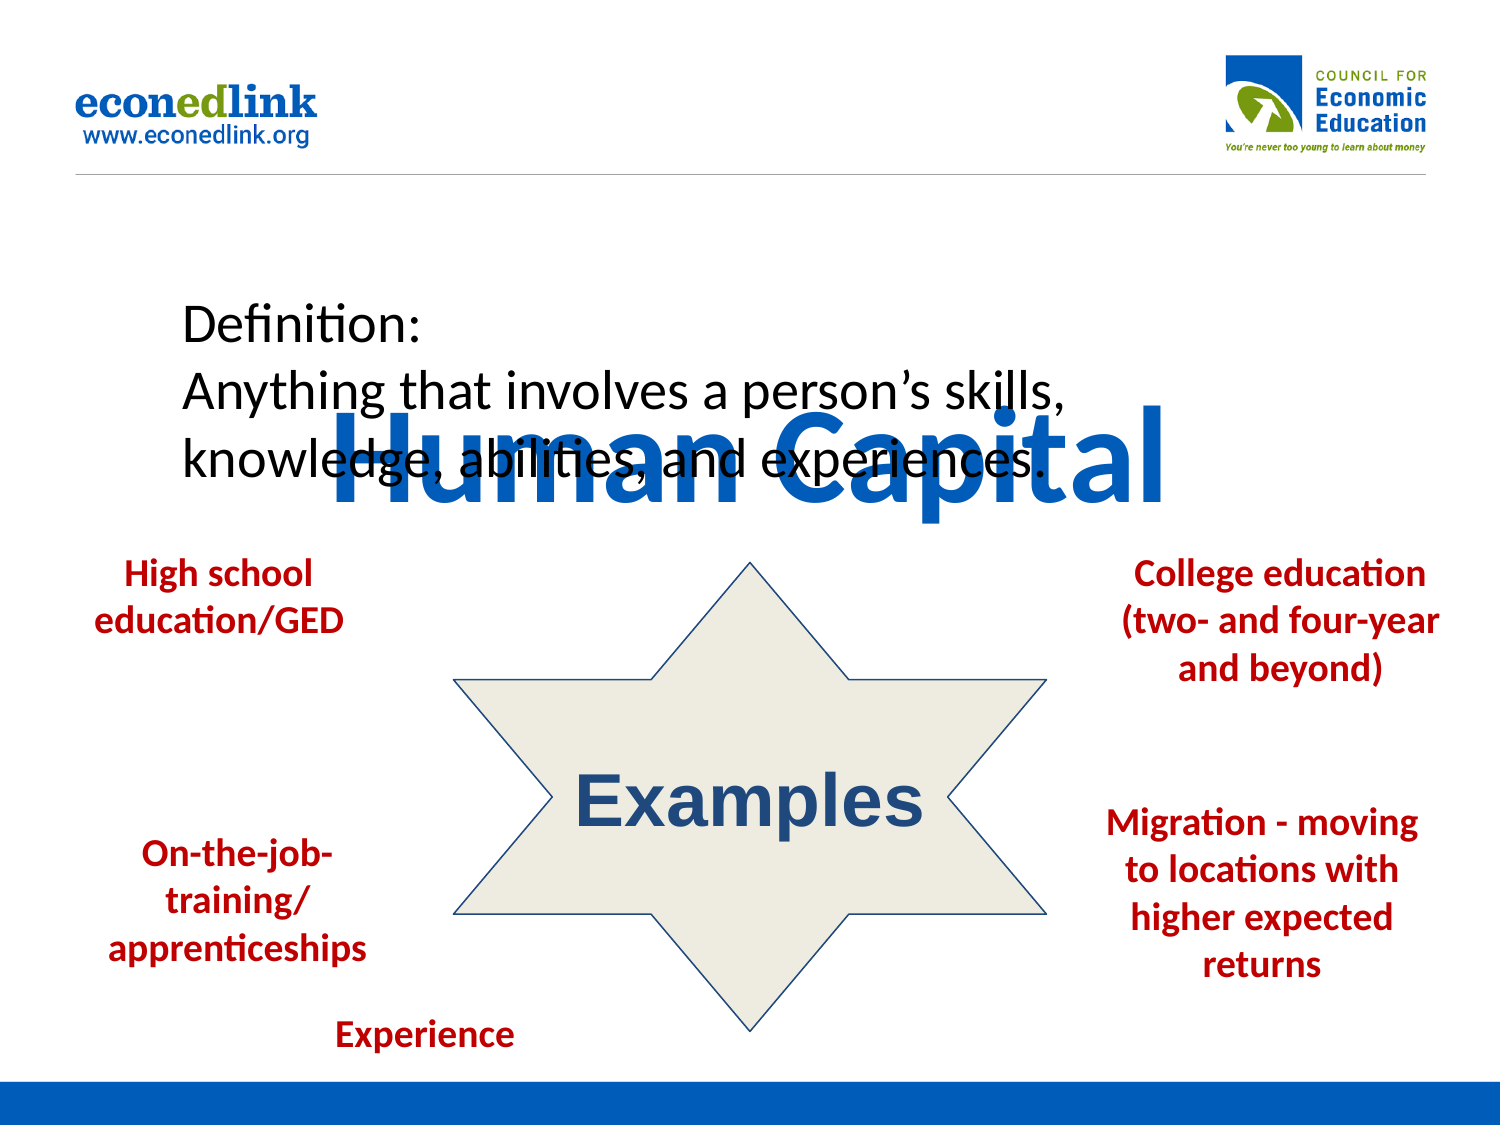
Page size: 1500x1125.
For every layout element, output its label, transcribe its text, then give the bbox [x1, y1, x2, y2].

text_box Examples [453, 562, 1047, 1032]
text_box High school education/GED [28, 531, 410, 657]
text_box Migration - moving to locations with higher expected returns [1072, 780, 1453, 1001]
text_box College education (two- and four-year and beyond) [1090, 531, 1471, 705]
text_box On-the-job-training/apprenticeships [47, 811, 428, 984]
text_box Definition: Anything that involves a person’s skills, knowledge, abilities, and experiences. [167, 270, 1312, 504]
picture [0, 0, 1500, 1125]
text_box Experience [235, 993, 616, 1071]
title Human Capital [75, 175, 1425, 363]
